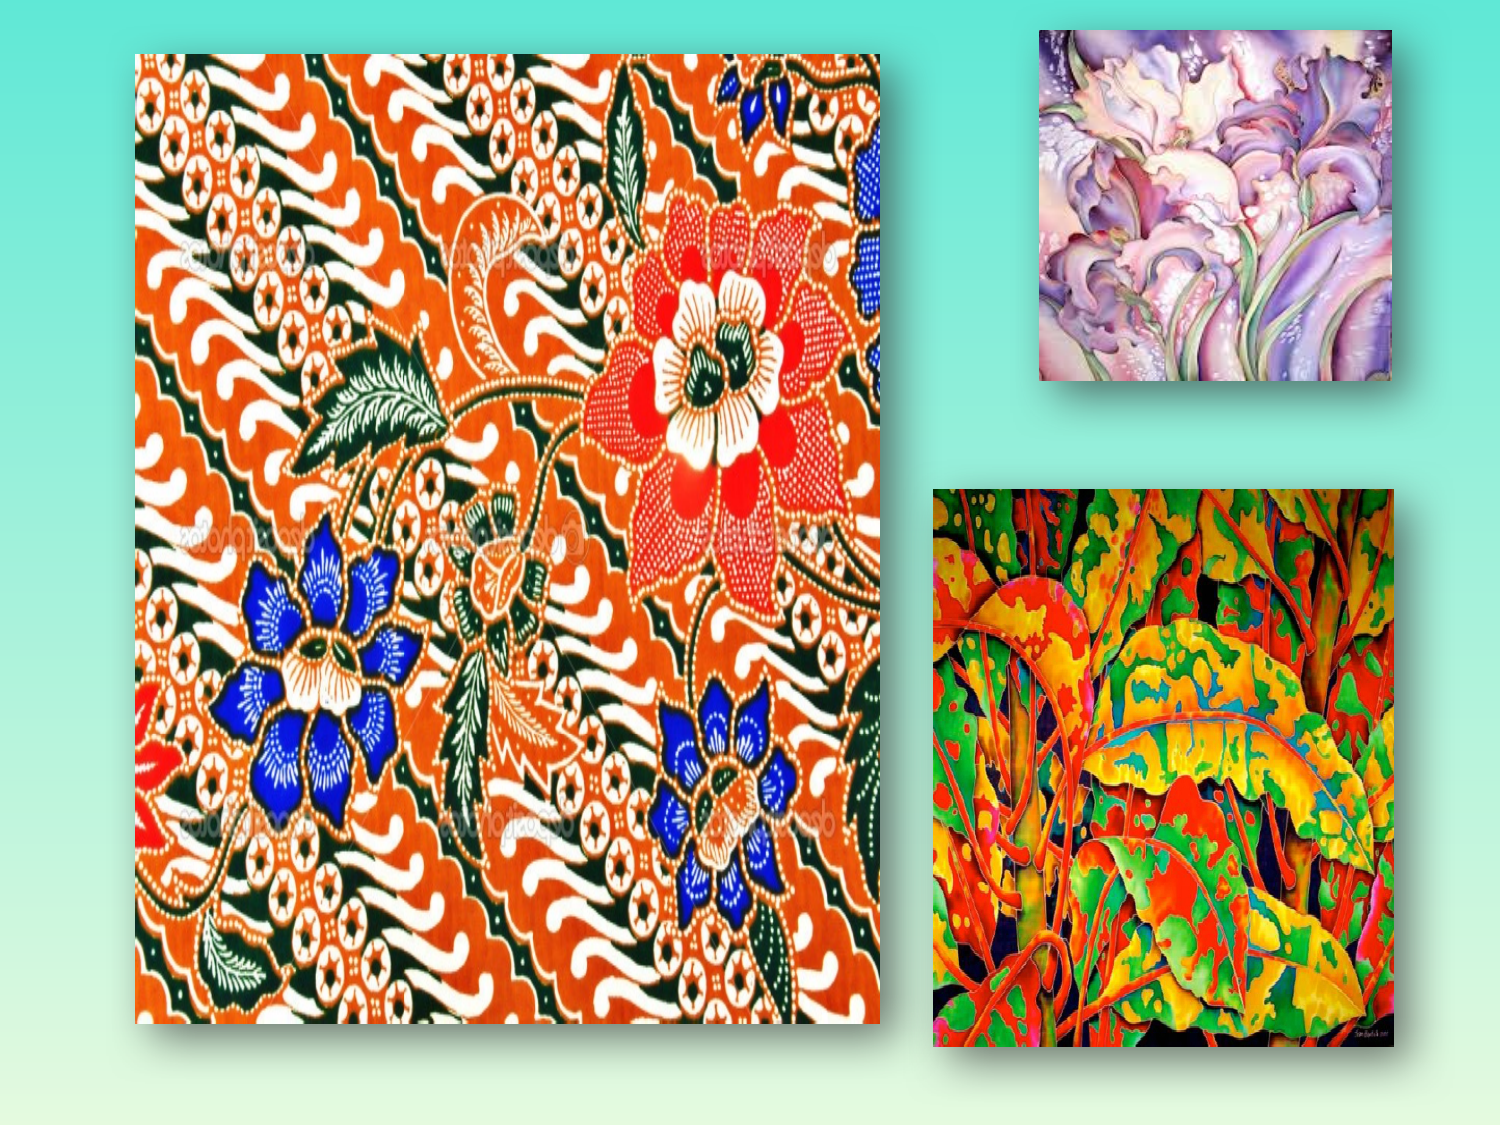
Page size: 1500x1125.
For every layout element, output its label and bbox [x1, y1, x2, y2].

list [135, 54, 881, 1024]
picture [932, 488, 1395, 1048]
picture [1039, 30, 1392, 382]
